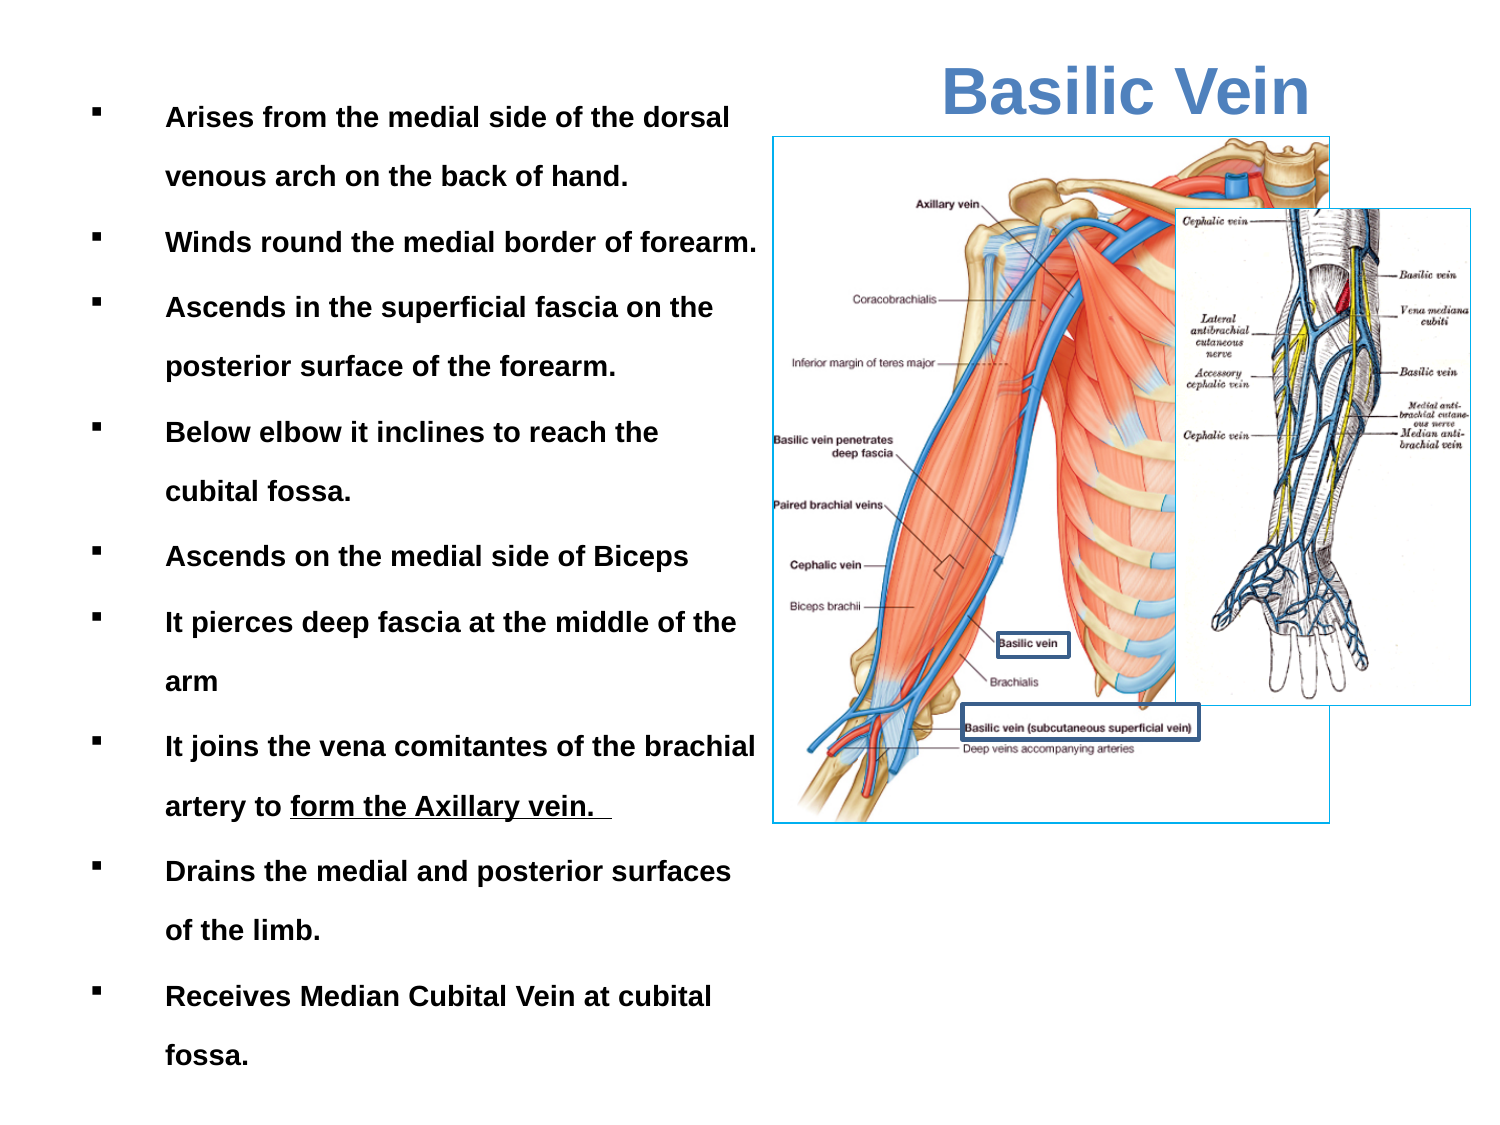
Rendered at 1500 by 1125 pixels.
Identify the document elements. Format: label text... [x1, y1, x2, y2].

list Arises from the medial side of the dorsal venous arch on the back of hand. Winds round the medial border of forearm. Ascends in the superficial fascia on the posterior surface of the forearm. Below elbow it inclines to reach the cubital fossa. Ascends on the medial side of Biceps It pierces deep fascia at the middle of the arm It joins the vena comitantes of the brachial artery to form the Axillary vein. Drains the medial and posterior surfaces of the limb. Receives Median Cubital Vein at cubital fossa. [75, 66, 774, 1083]
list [773, 136, 1330, 823]
picture [1174, 210, 1469, 706]
title Basilic Vein [879, 30, 1374, 136]
